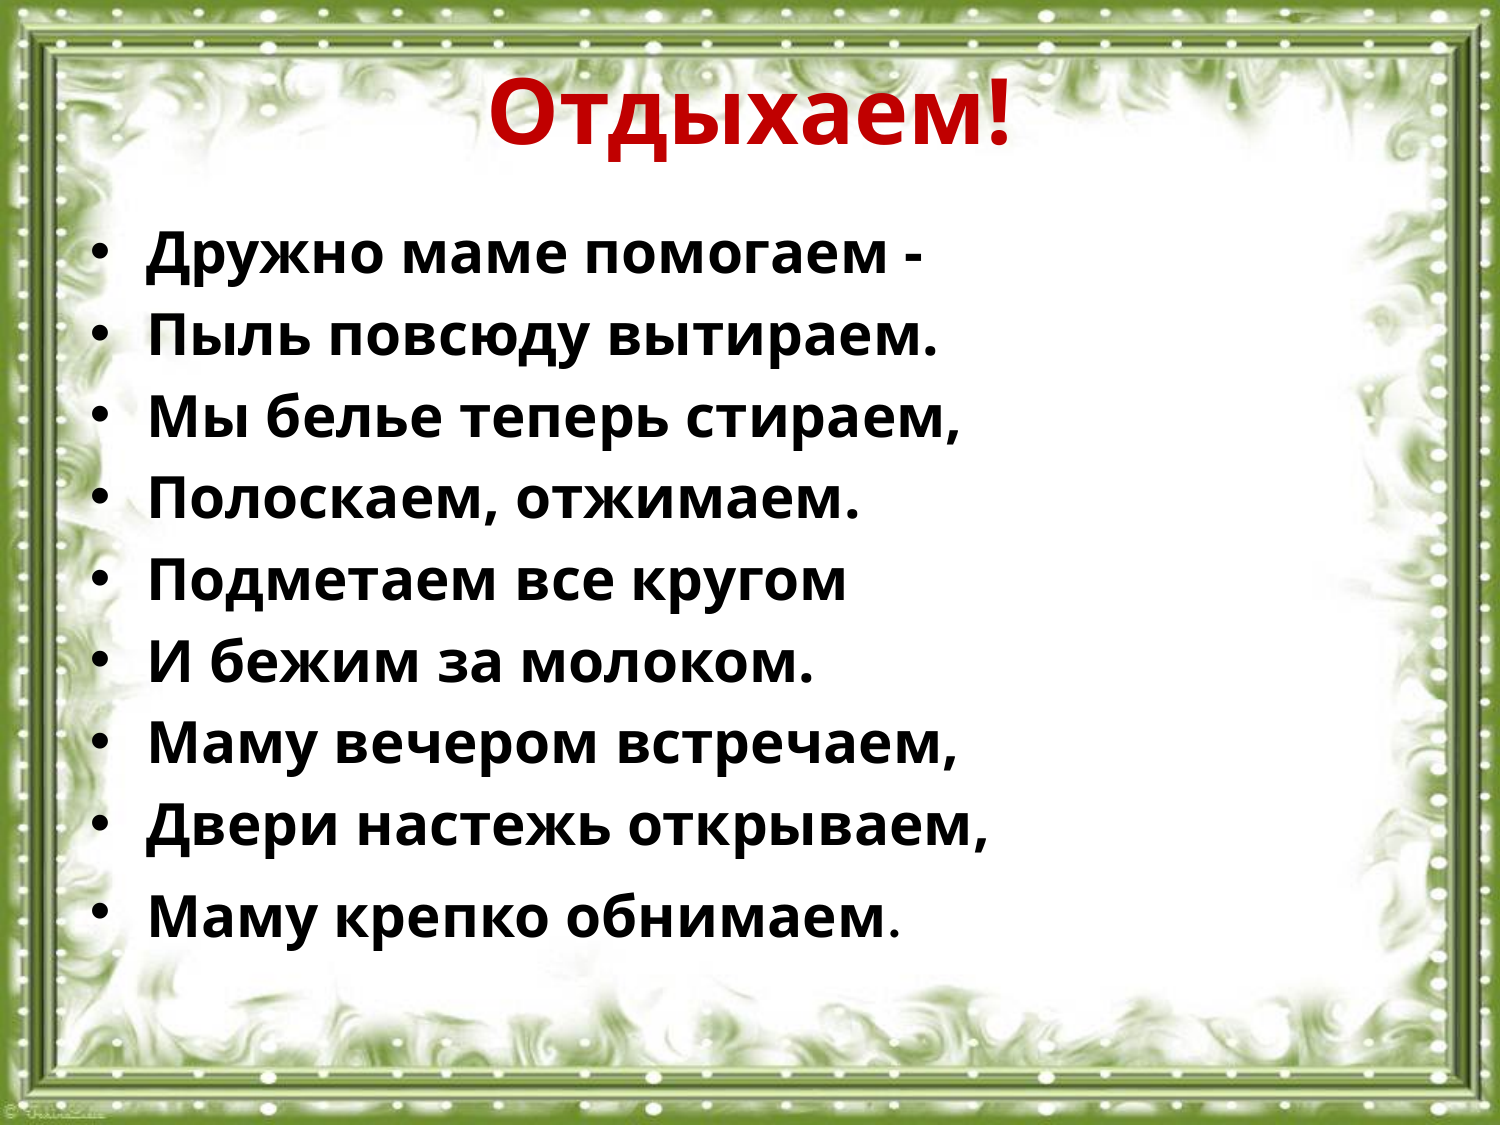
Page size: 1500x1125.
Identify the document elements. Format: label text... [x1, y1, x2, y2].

title Отдыхаем! [75, 45, 1425, 208]
picture [0, 0, 1500, 1125]
list Дружно маме помогаем - Пыль повсюду вытираем. Мы белье теперь стираем, Полоскаем, отжимаем. Подметаем все кругом И бежим за молоком. Маму вечером встречаем, Двери настежь открываем, Маму крепко обнимаем. [75, 208, 1425, 951]
